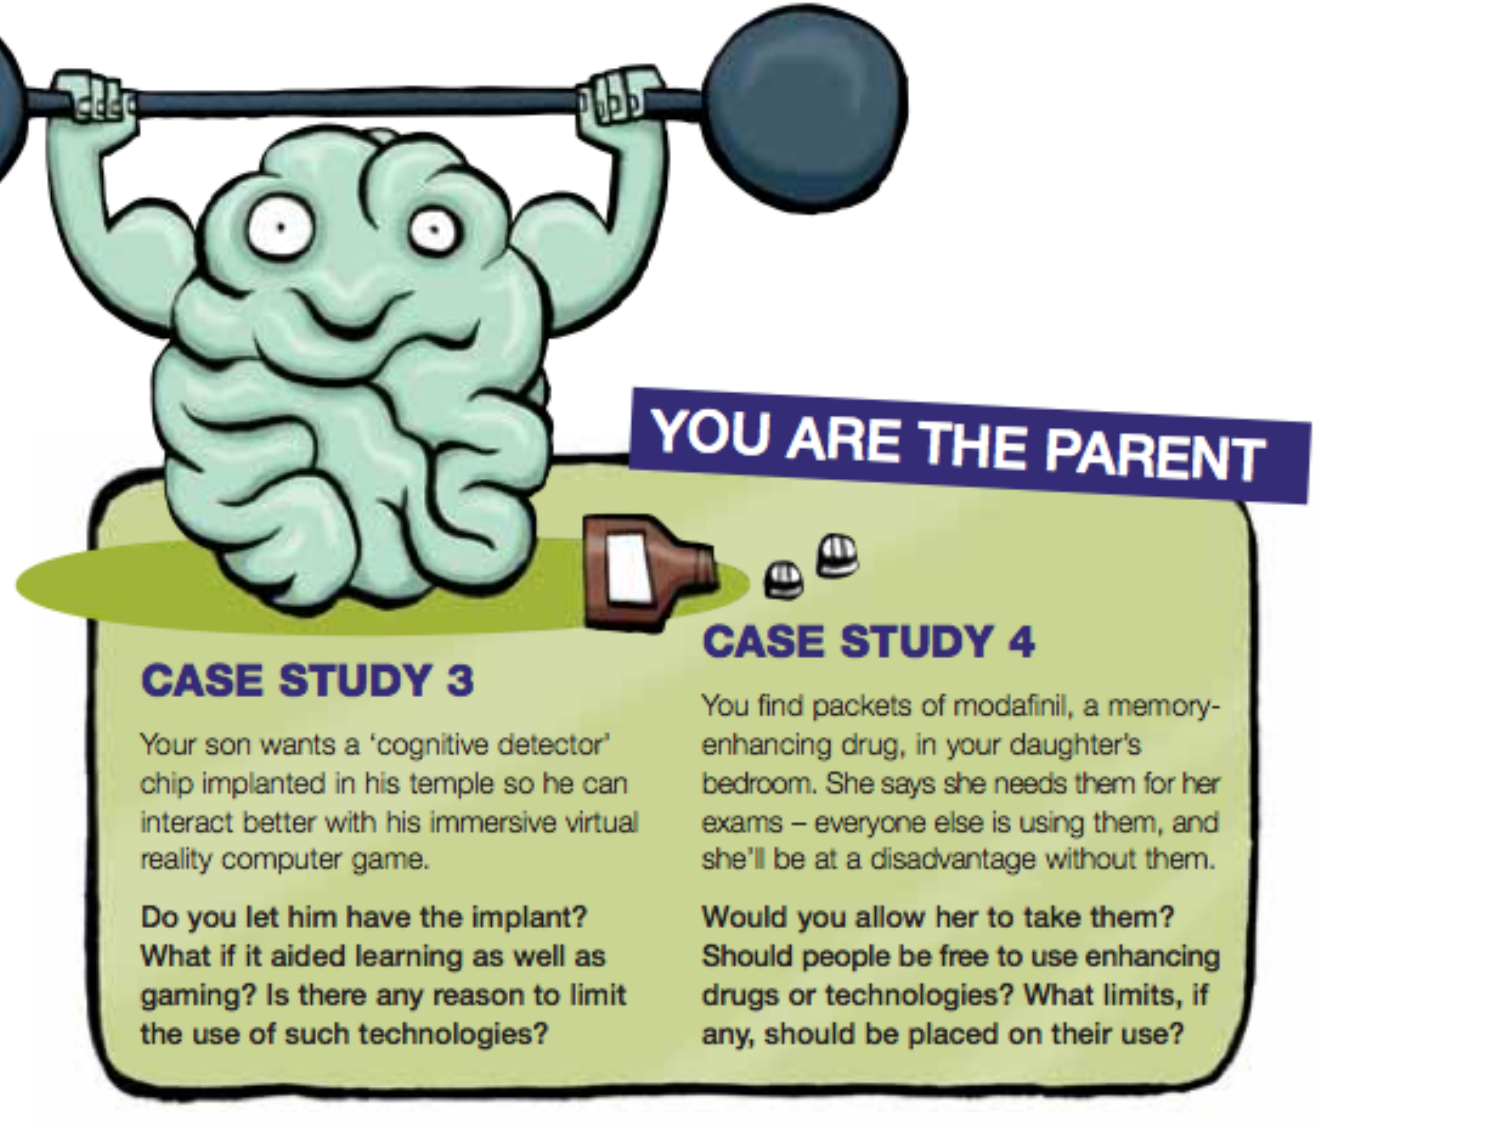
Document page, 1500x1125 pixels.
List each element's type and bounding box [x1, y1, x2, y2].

picture [0, 0, 1332, 1125]
